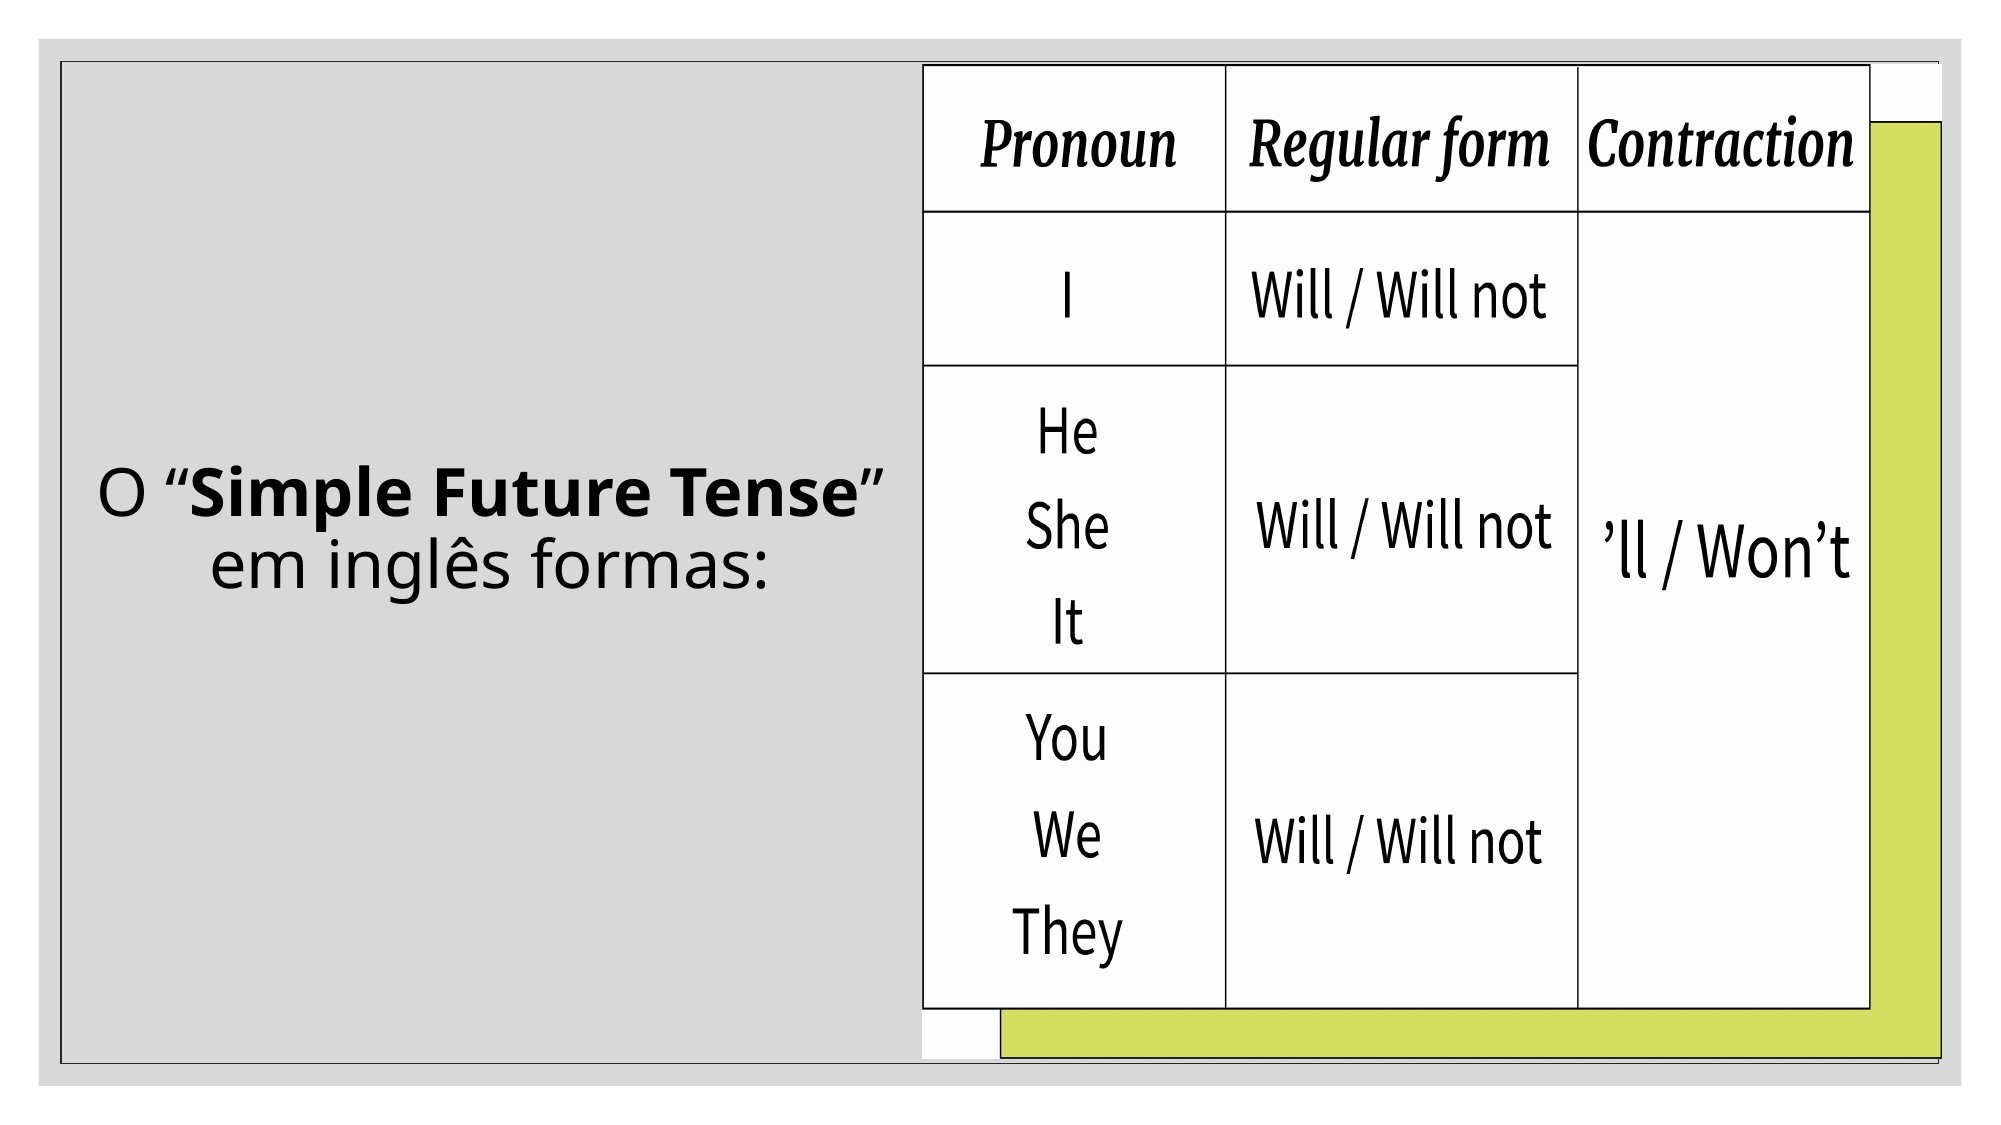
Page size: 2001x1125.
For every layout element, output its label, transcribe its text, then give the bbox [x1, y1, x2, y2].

title O “Simple Future Tense” em inglês formas: [58, 324, 916, 737]
picture [922, 64, 1942, 1059]
